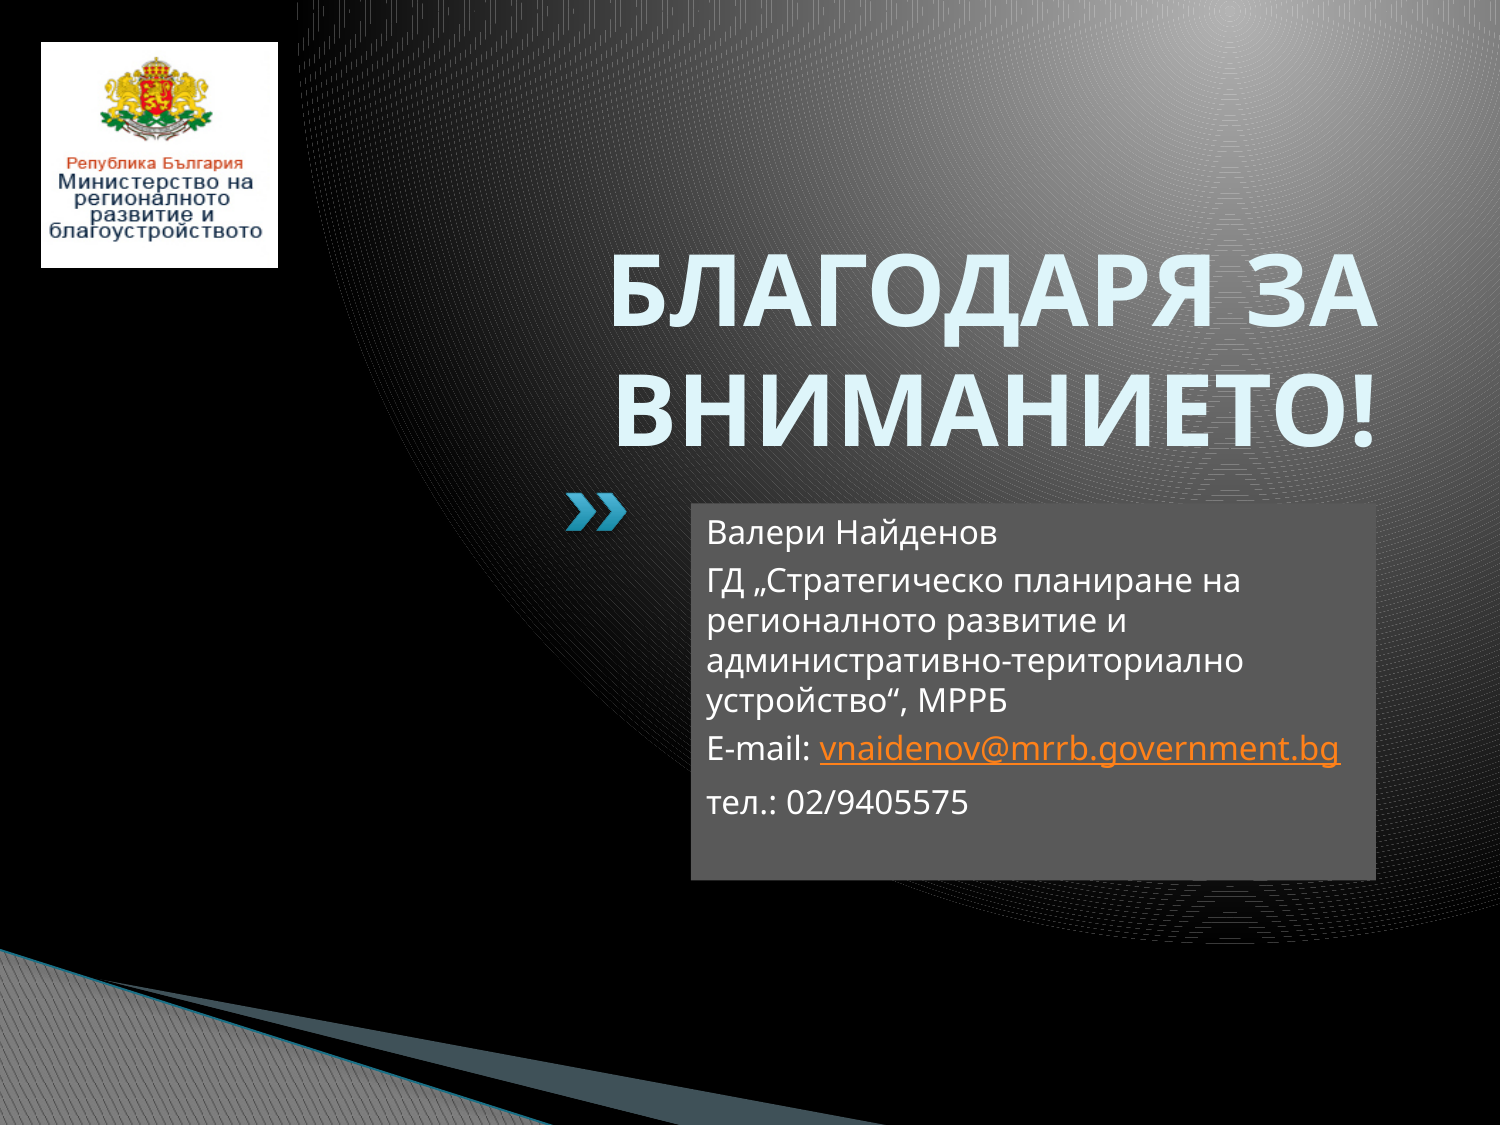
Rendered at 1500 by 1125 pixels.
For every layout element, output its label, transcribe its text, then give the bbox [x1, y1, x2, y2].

picture [41, 42, 278, 268]
list Валери Найденов ГД „Стратегическо планиране на регионалното развитие и административно-териториално устройство“, МРРБ E-mail: vnaidenov@mrrb.government.bg тел.: 02/9405575 [690, 503, 1376, 881]
picture [0, 952, 543, 1125]
title БЛАГОДАРЯ ЗА ВНИМАНИЕТО! [118, 173, 1394, 474]
